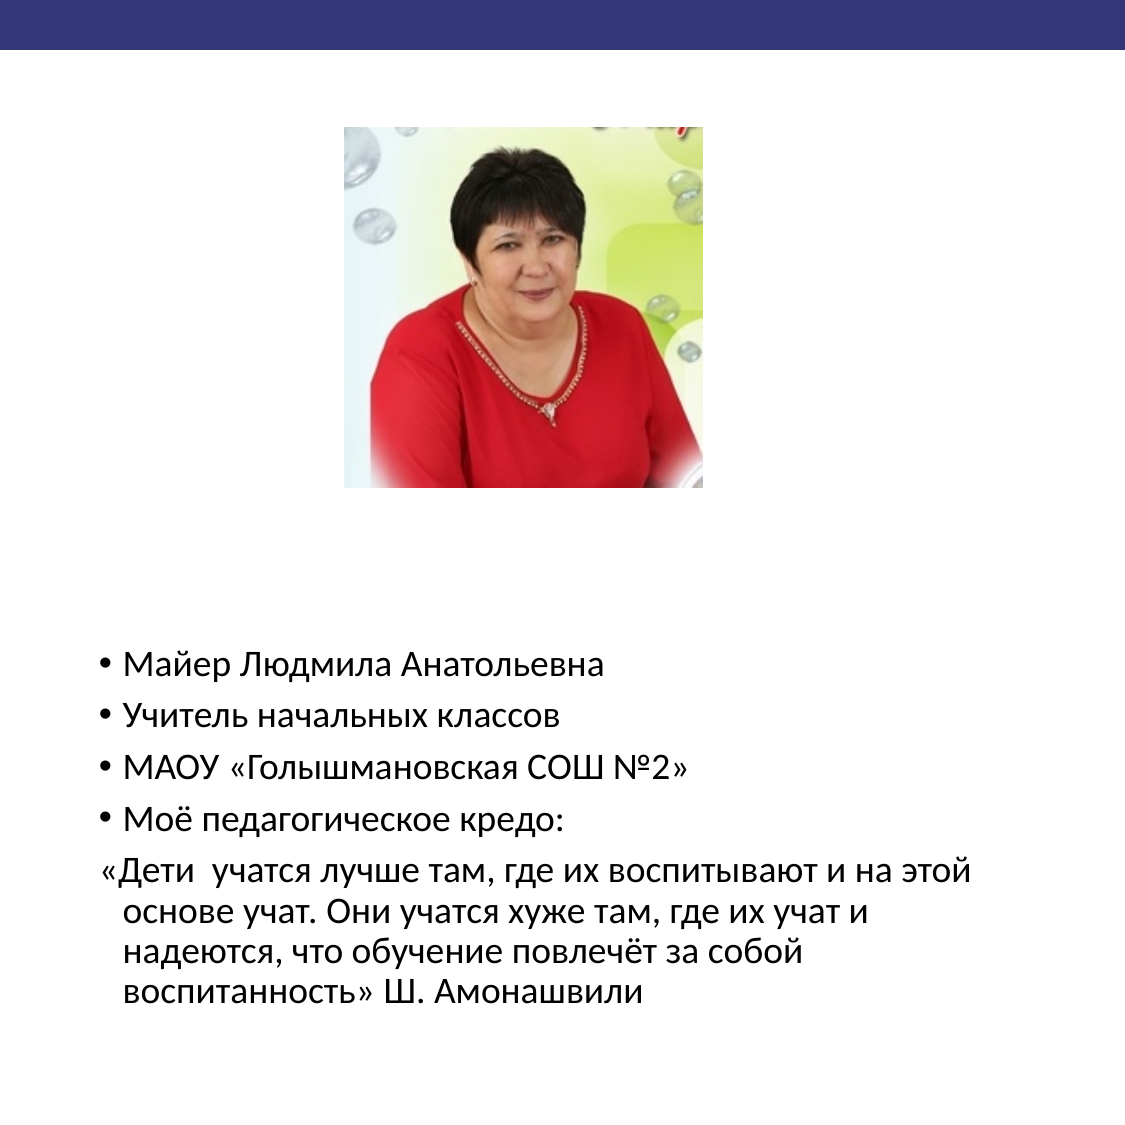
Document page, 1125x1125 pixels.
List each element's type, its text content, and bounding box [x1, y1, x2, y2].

picture [344, 127, 703, 488]
text_box [0, 0, 1125, 50]
text_box Фото педагога [389, 225, 772, 610]
list Майер Людмила Анатольевна Учитель начальных классов МАОУ «Голышмановская СОШ №2» Моё педагогическое кредо: «Дети учатся лучше там, где их воспитывают и на этой основе учат. Они учатся хуже там, где их учат и надеются, что обучение повлечёт за собой воспитанность» Ш. Амонашвили [83, 636, 1041, 1021]
